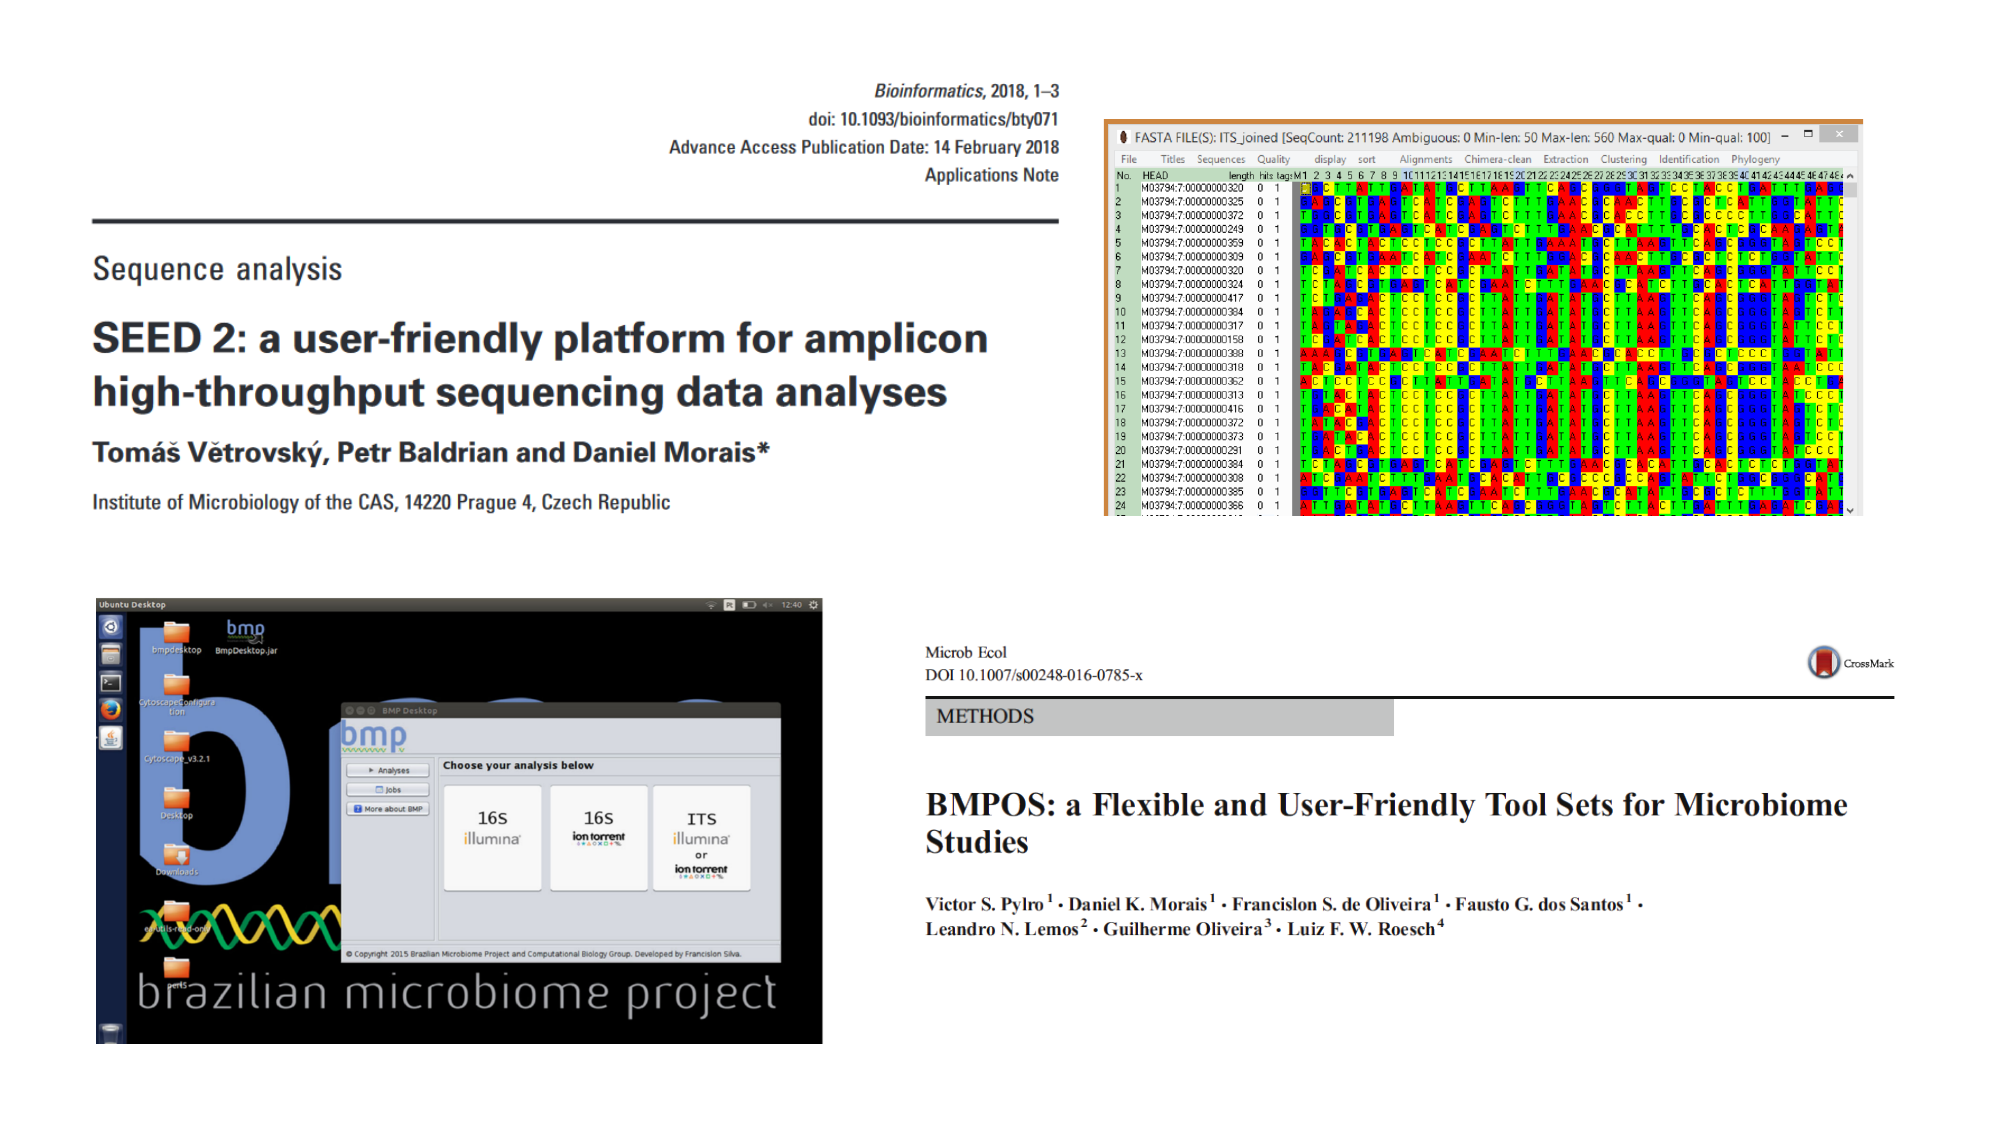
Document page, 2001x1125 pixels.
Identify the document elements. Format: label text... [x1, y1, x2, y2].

list SEED 2 and BMPOS [137, 299, 1863, 1014]
picture [52, 66, 1071, 516]
picture [96, 592, 824, 1045]
picture [1103, 119, 1864, 516]
picture [914, 633, 1908, 957]
